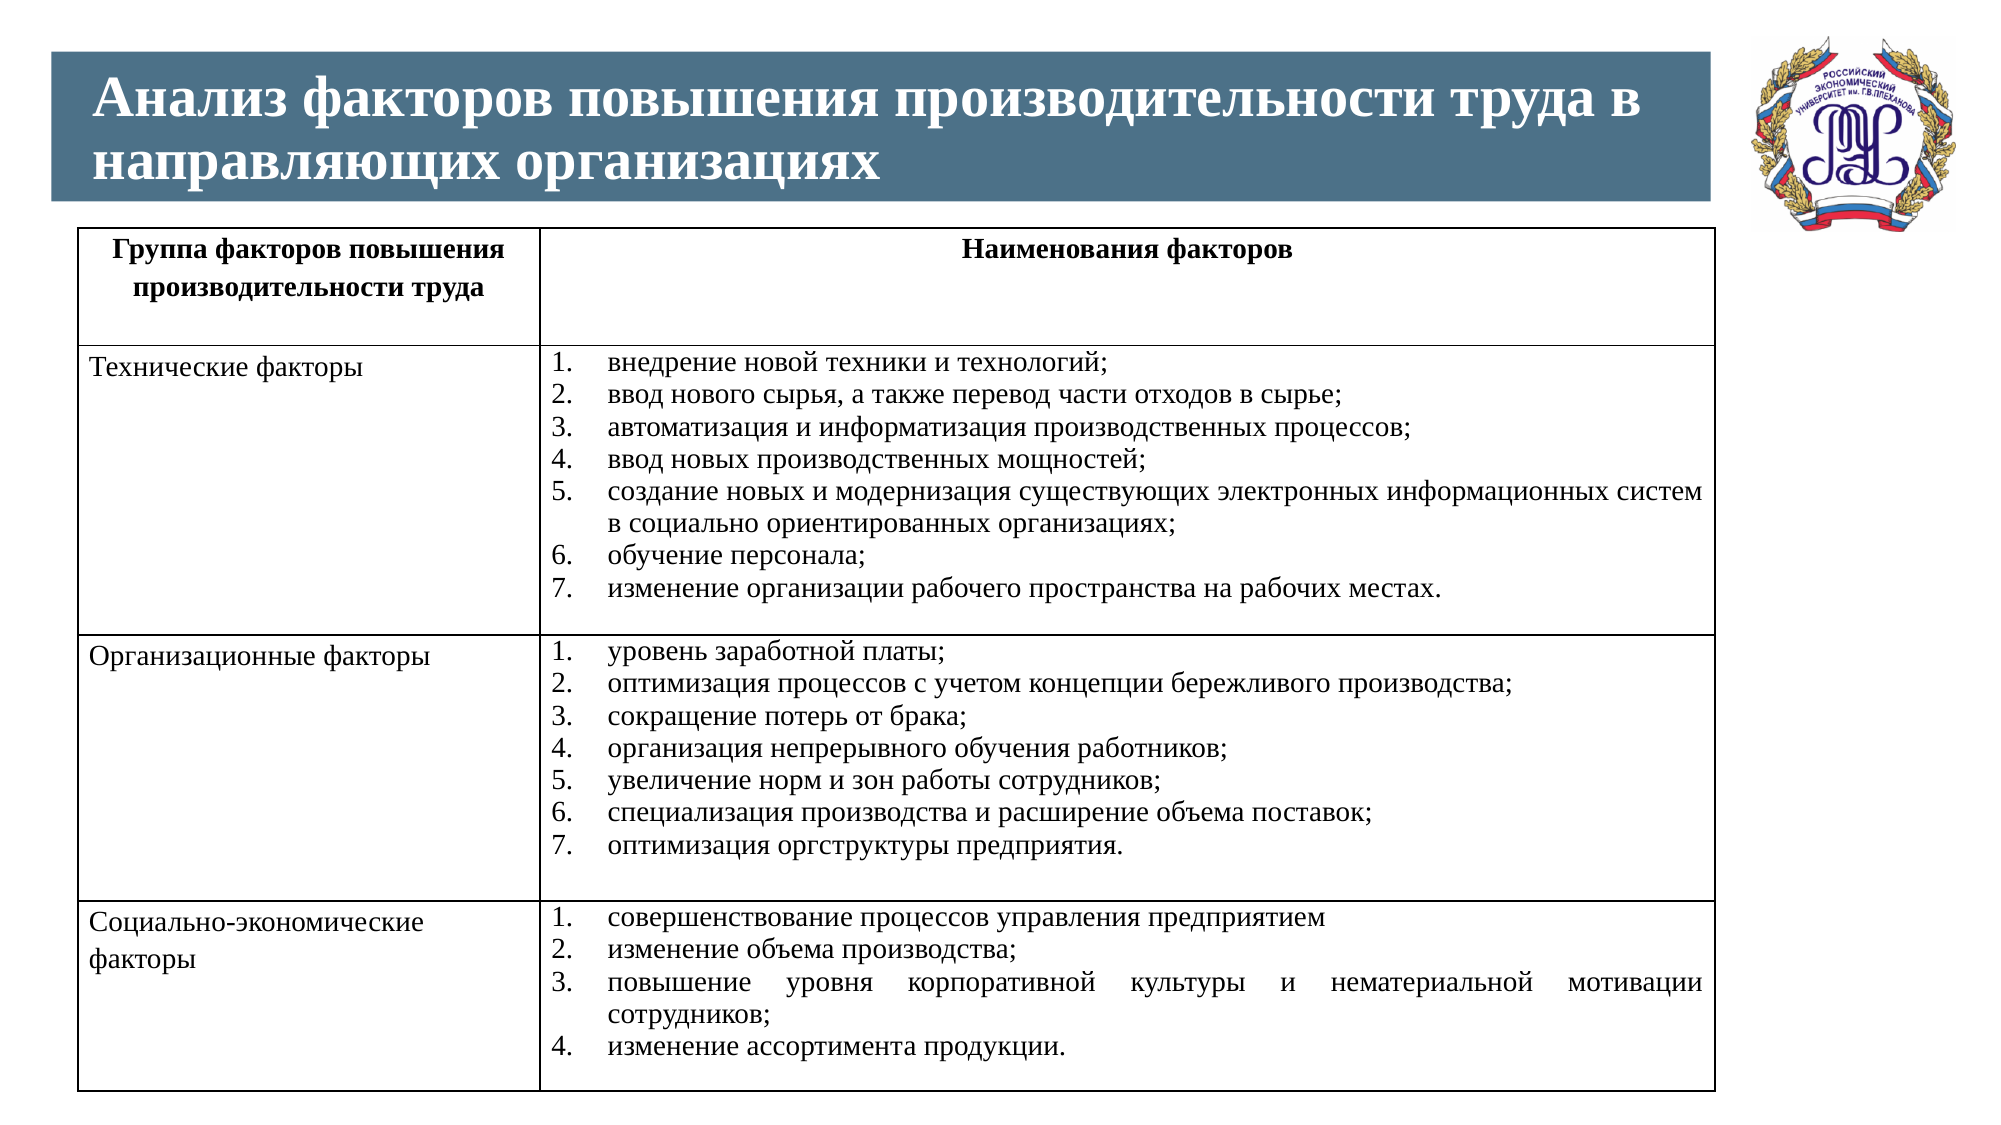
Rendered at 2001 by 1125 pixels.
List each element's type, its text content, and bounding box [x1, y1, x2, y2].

table_cell Социально-экономические факторы [79, 902, 539, 1090]
list Анализ факторов повышения производительности труда в направляющих организациях [77, 58, 1715, 156]
table_cell внедрение новой техники и технологий; ввод нового сырья, а также перевод части отходов в сырье; автоматизация и информатизация производственных процессов; ввод новых производственных мощностей; создание новых и модернизация существующих электронных информационных систем в социально ориентированных организациях; обучение персонала; изменение организации рабочего пространства на рабочих местах. [541, 346, 1714, 634]
table_cell уровень заработной платы; оптимизация процессов с учетом концепции бережливого производства; сокращение потерь от брака; организация непрерывного обучения работников; увеличение норм и зон работы сотрудников; специализация производства и расширение объема поставок; оптимизация оргструктуры предприятия. [541, 636, 1714, 900]
table_header Группа факторов повышения производительности труда [79, 229, 539, 345]
table_cell совершенствование процессов управления предприятием изменение объема производства; повышение уровня корпоративной культуры и нематериальной мотивации сотрудников; изменение ассортимента продукции. [541, 902, 1714, 1090]
table_cell Технические факторы [79, 346, 539, 634]
table_header Наименования факторов [541, 229, 1714, 345]
table_cell Организационные факторы [79, 636, 539, 900]
picture [1751, 36, 1956, 233]
